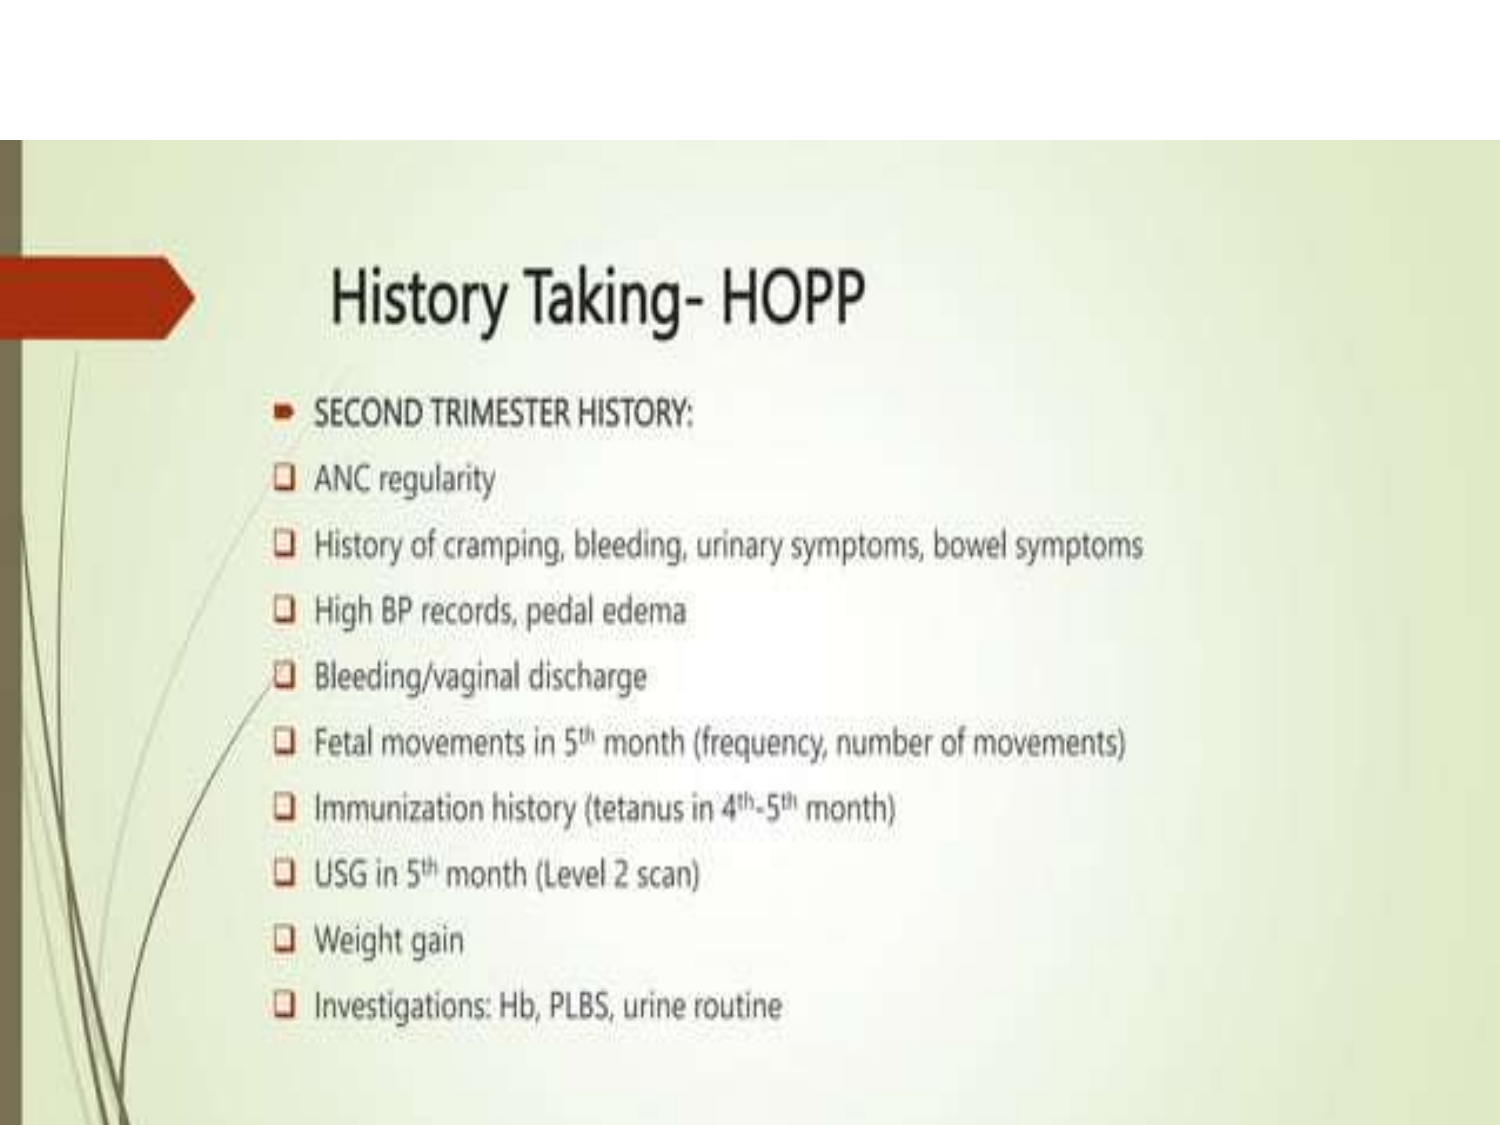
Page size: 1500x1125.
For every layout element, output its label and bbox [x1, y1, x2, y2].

picture [0, 139, 1500, 1125]
